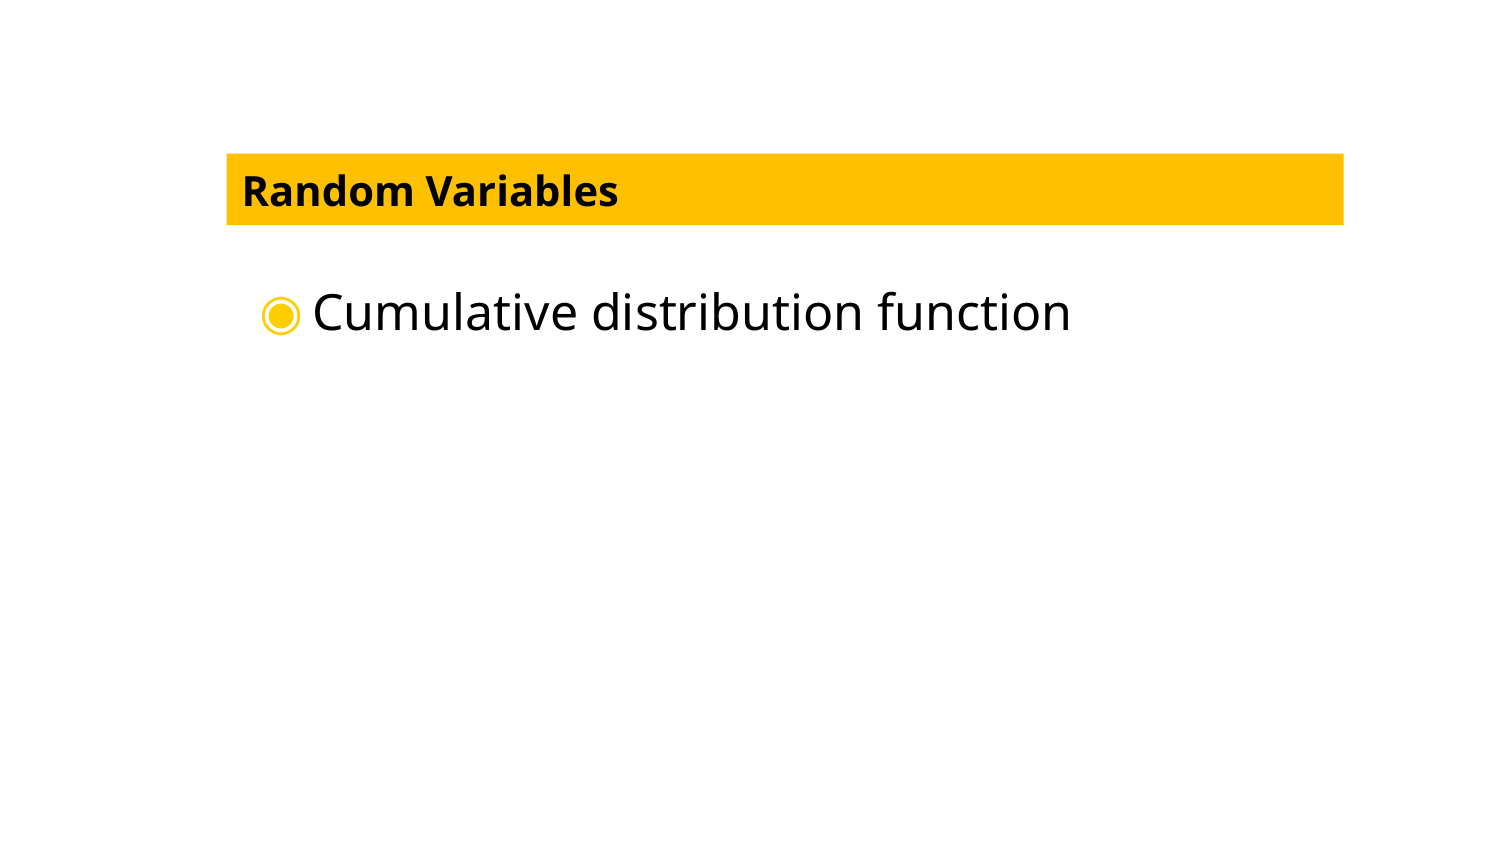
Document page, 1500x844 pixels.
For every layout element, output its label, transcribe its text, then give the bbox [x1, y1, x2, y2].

title Random Variables [226, 153, 1344, 226]
list Cumulative distribution function [226, 265, 1344, 776]
